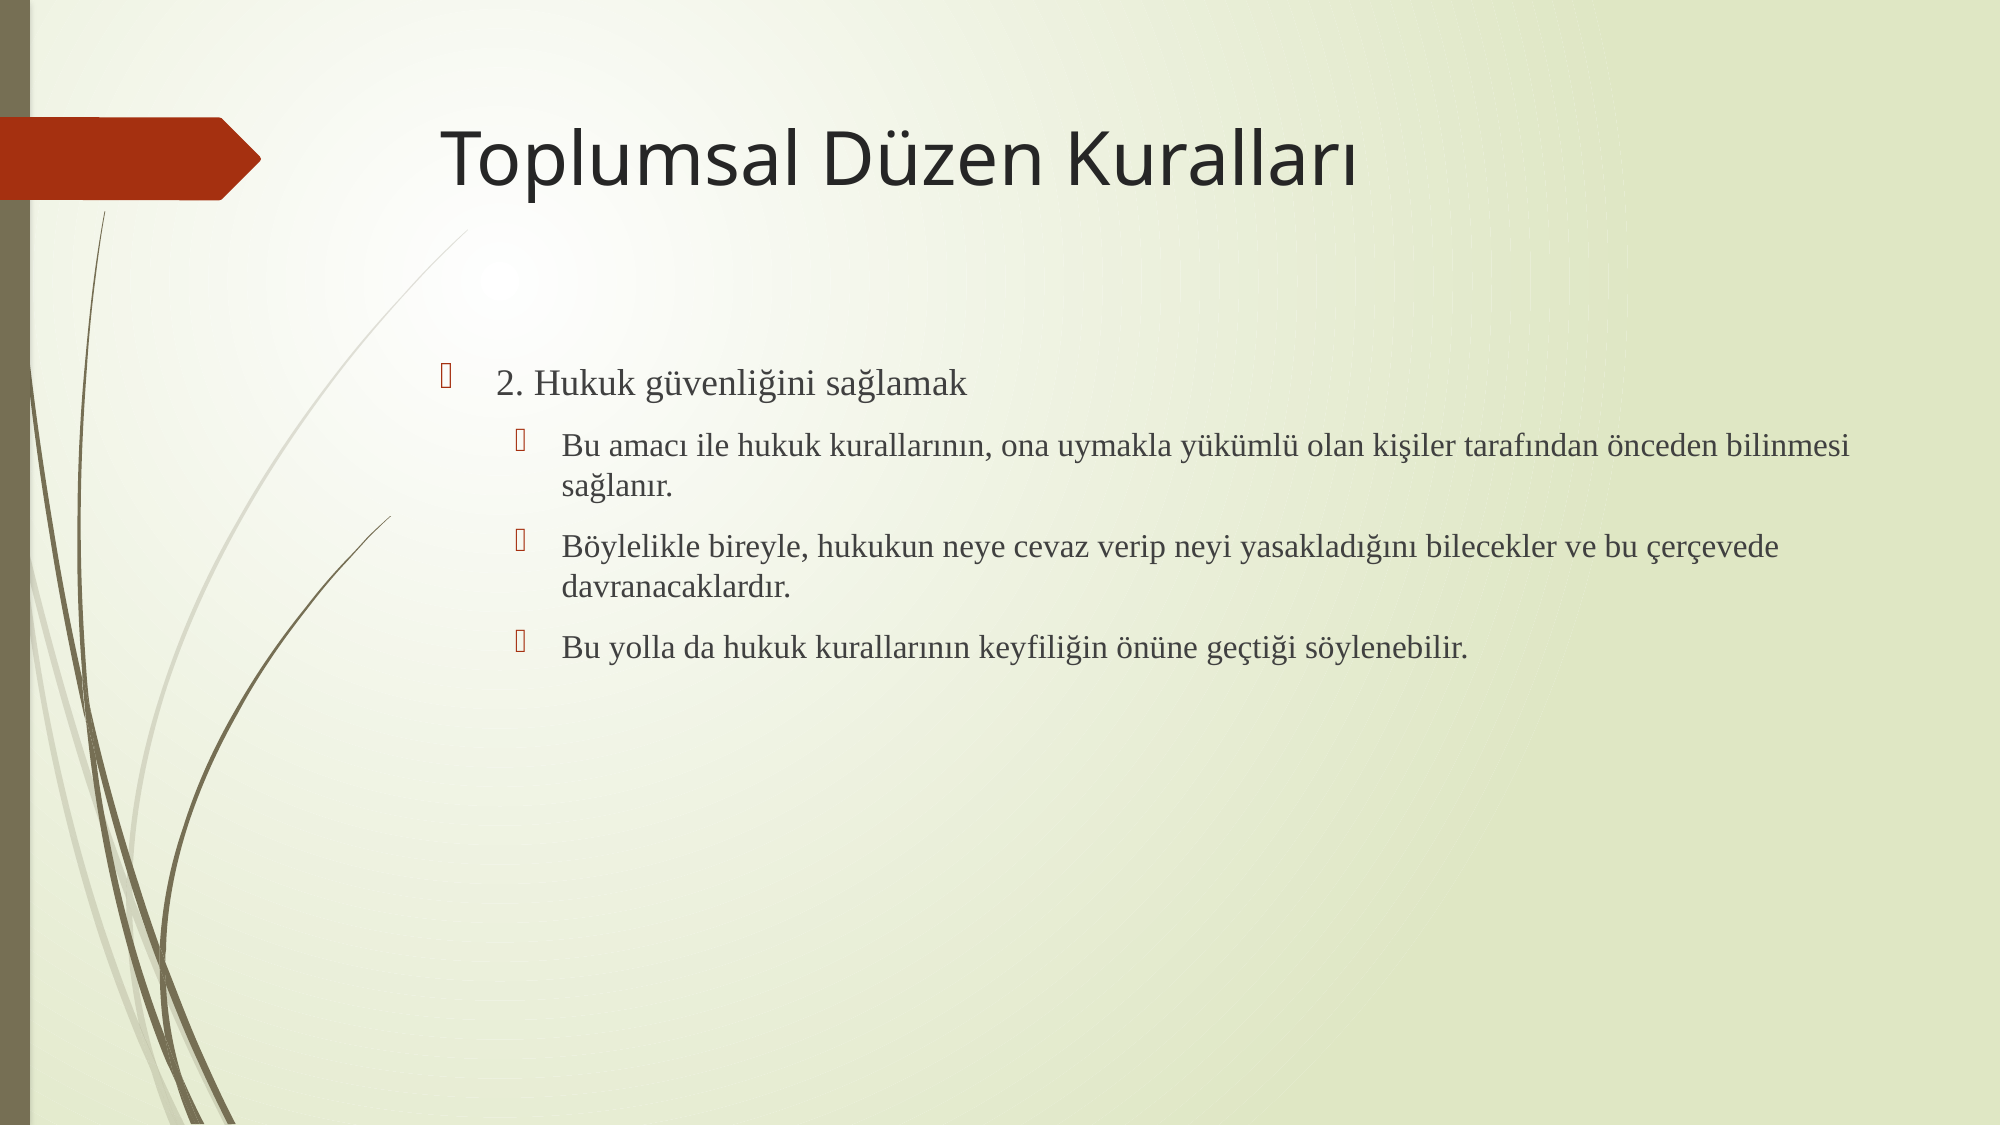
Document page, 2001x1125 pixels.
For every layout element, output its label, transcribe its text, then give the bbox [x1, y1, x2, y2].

list 2. Hukuk güvenliğini sağlamak Bu amacı ile hukuk kurallarının, ona uymakla yükümlü olan kişiler tarafından önceden bilinmesi sağlanır. Böylelikle bireyle, hukukun neye cevaz verip neyi yasakladığını bilecekler ve bu çerçevede davranacaklardır. Bu yolla da hukuk kurallarının keyfiliğin önüne geçtiği söylenebilir. [424, 350, 1888, 970]
title Toplumsal Düzen Kuralları [425, 102, 1888, 313]
